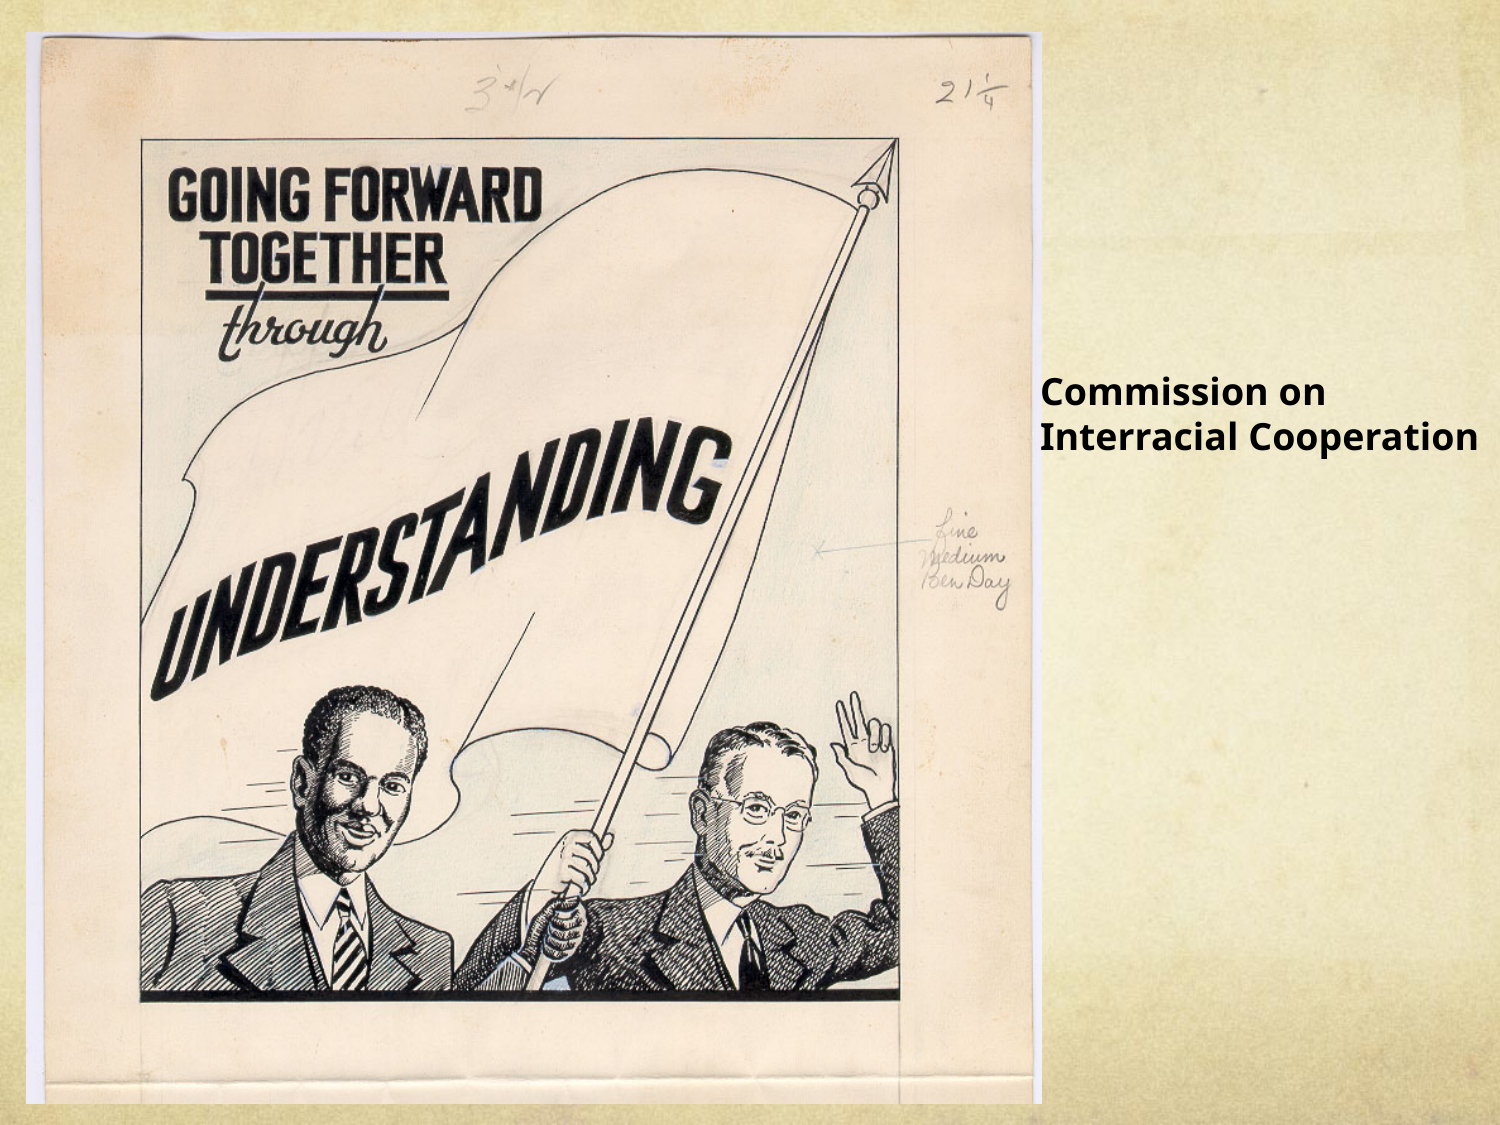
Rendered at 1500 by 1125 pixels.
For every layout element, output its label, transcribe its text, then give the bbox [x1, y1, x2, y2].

text_box Commission on Interracial Cooperation [1055, 360, 1495, 466]
picture [0, 0, 1500, 1125]
